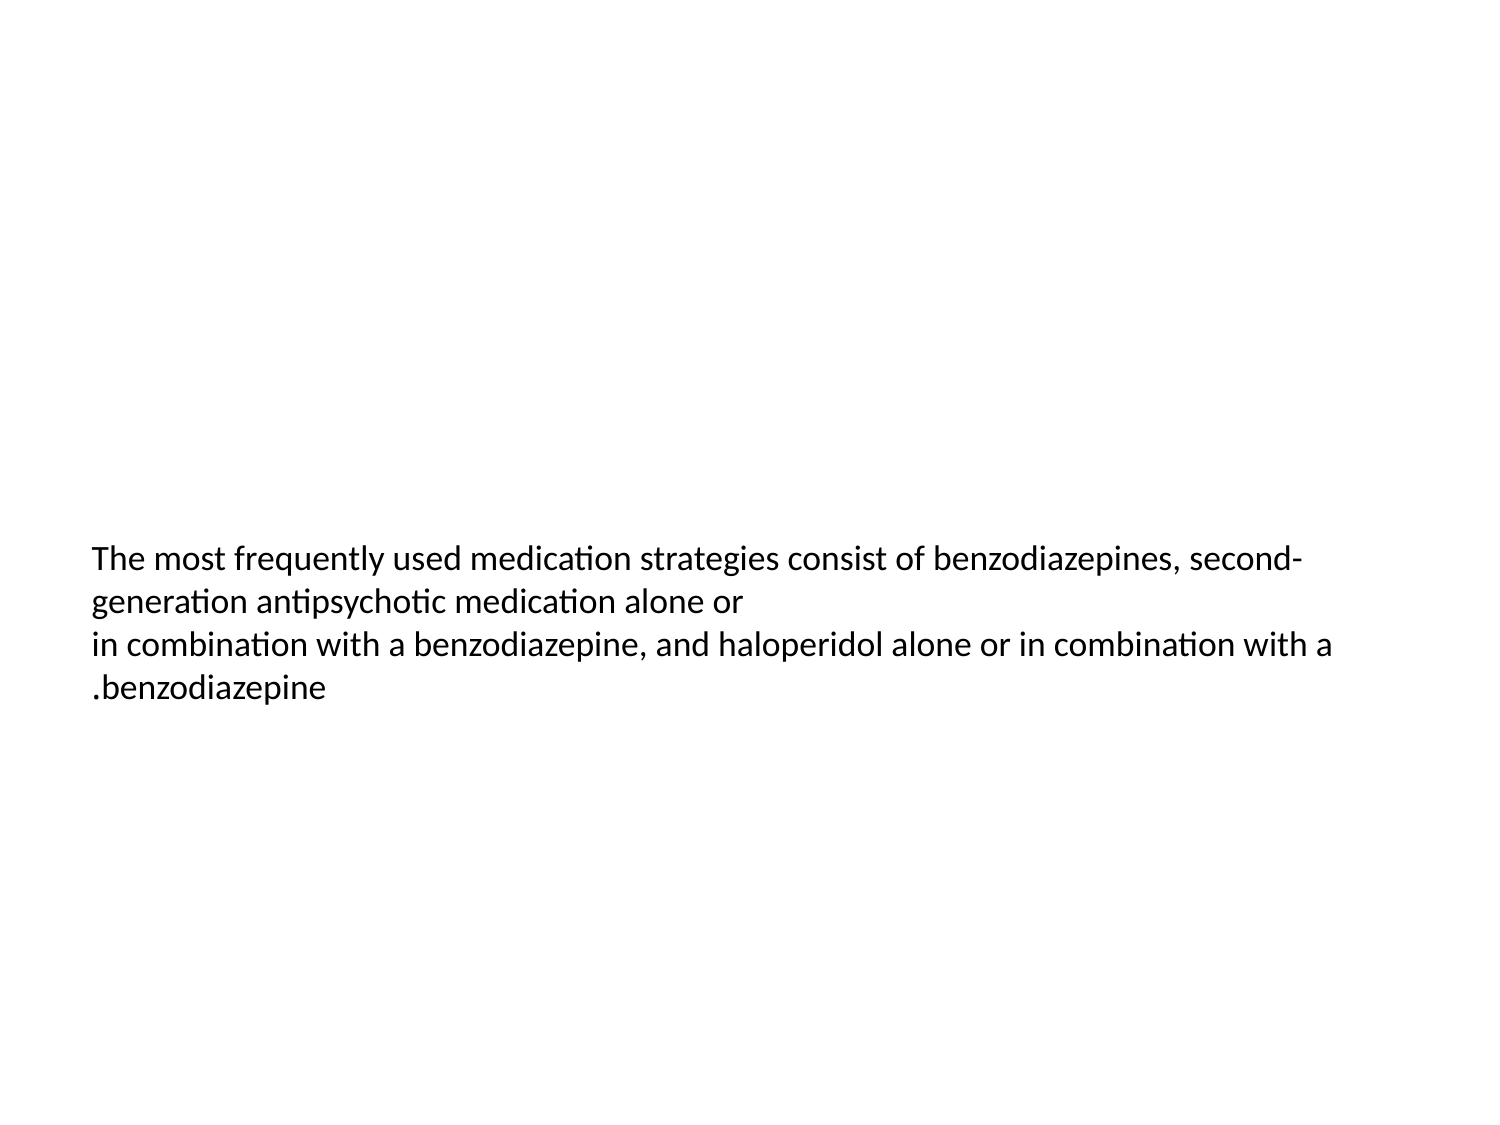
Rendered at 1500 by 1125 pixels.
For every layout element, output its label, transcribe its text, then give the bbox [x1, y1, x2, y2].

title The most frequently used medication strategies consist of benzodiazepines, second-generation antipsychotic medication alone or in combination with a benzodiazepine, and haloperidol alone or in combination with a benzodiazepine. [76, 527, 1427, 715]
